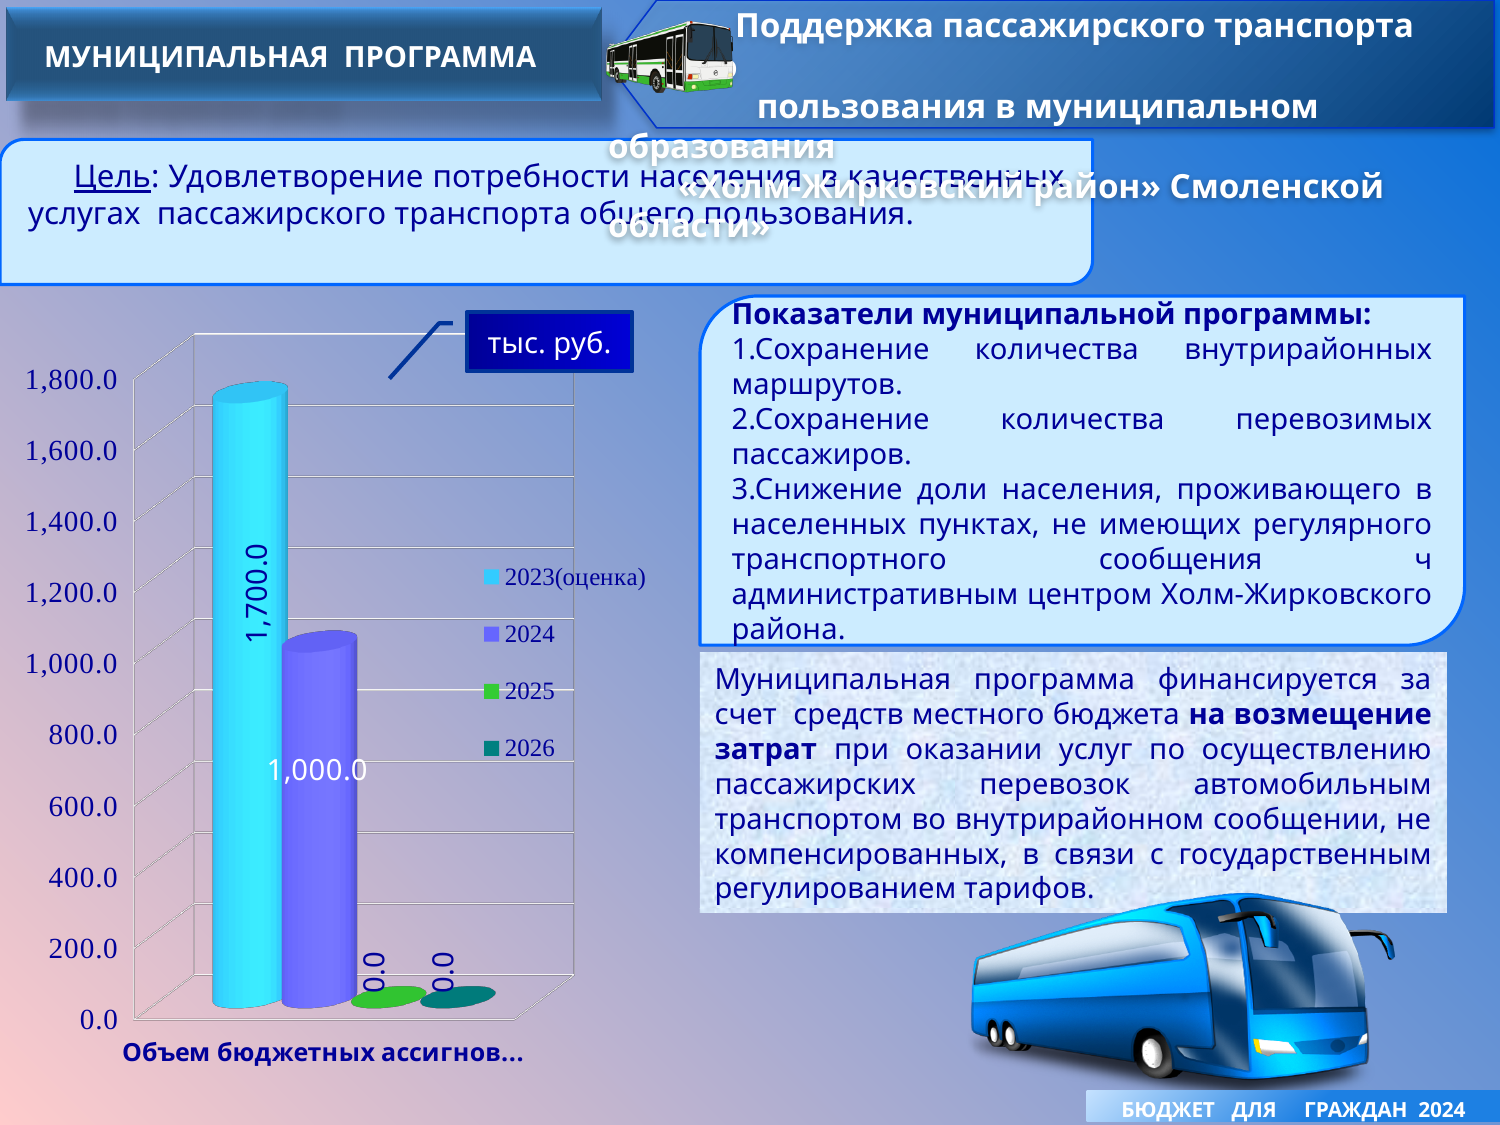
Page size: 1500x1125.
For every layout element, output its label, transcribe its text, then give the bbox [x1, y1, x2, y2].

picture [962, 828, 1400, 1125]
text_box [0, 137, 1095, 287]
text_box Муниципальная программа финансируется за счет средств местного бюджета на возмещение затрат при оказании услуг по осуществлению пассажирских перевозок автомобильным транспортом во внутрирайонном сообщении, не компенсированных, в связи с государственным регулированием тарифов. [699, 652, 1447, 913]
text_box Поддержка пассажирского транспорта общего пользования в муниципальном образования «Холм-Жирковский район» Смоленской области» [635, 0, 1495, 129]
text_box [0, 0, 632, 151]
text_box БЮДЖЕТ ДЛЯ ГРАЖДАН 2024 [1404, 1090, 1500, 1122]
picture [606, 20, 733, 93]
chart [17, 314, 692, 1107]
text_box МУНИЦИПАЛЬНАЯ ПРОГРАММА [29, 30, 601, 81]
list Цель: Удовлетворение потребности населения в качественных услугах пассажирского транспорта общего пользования. [20, 156, 1066, 251]
text_box Показатели муниципальной программы: 1.Сохранение количества внутрирайонных маршрутов. 2.Сохранение количества перевозимых пассажиров. 3.Снижение доли населения, проживающего в населенных пунктах, не имеющих регулярного транспортного сообщения ч административным центром Холм-Жирковского района. [697, 293, 1467, 648]
